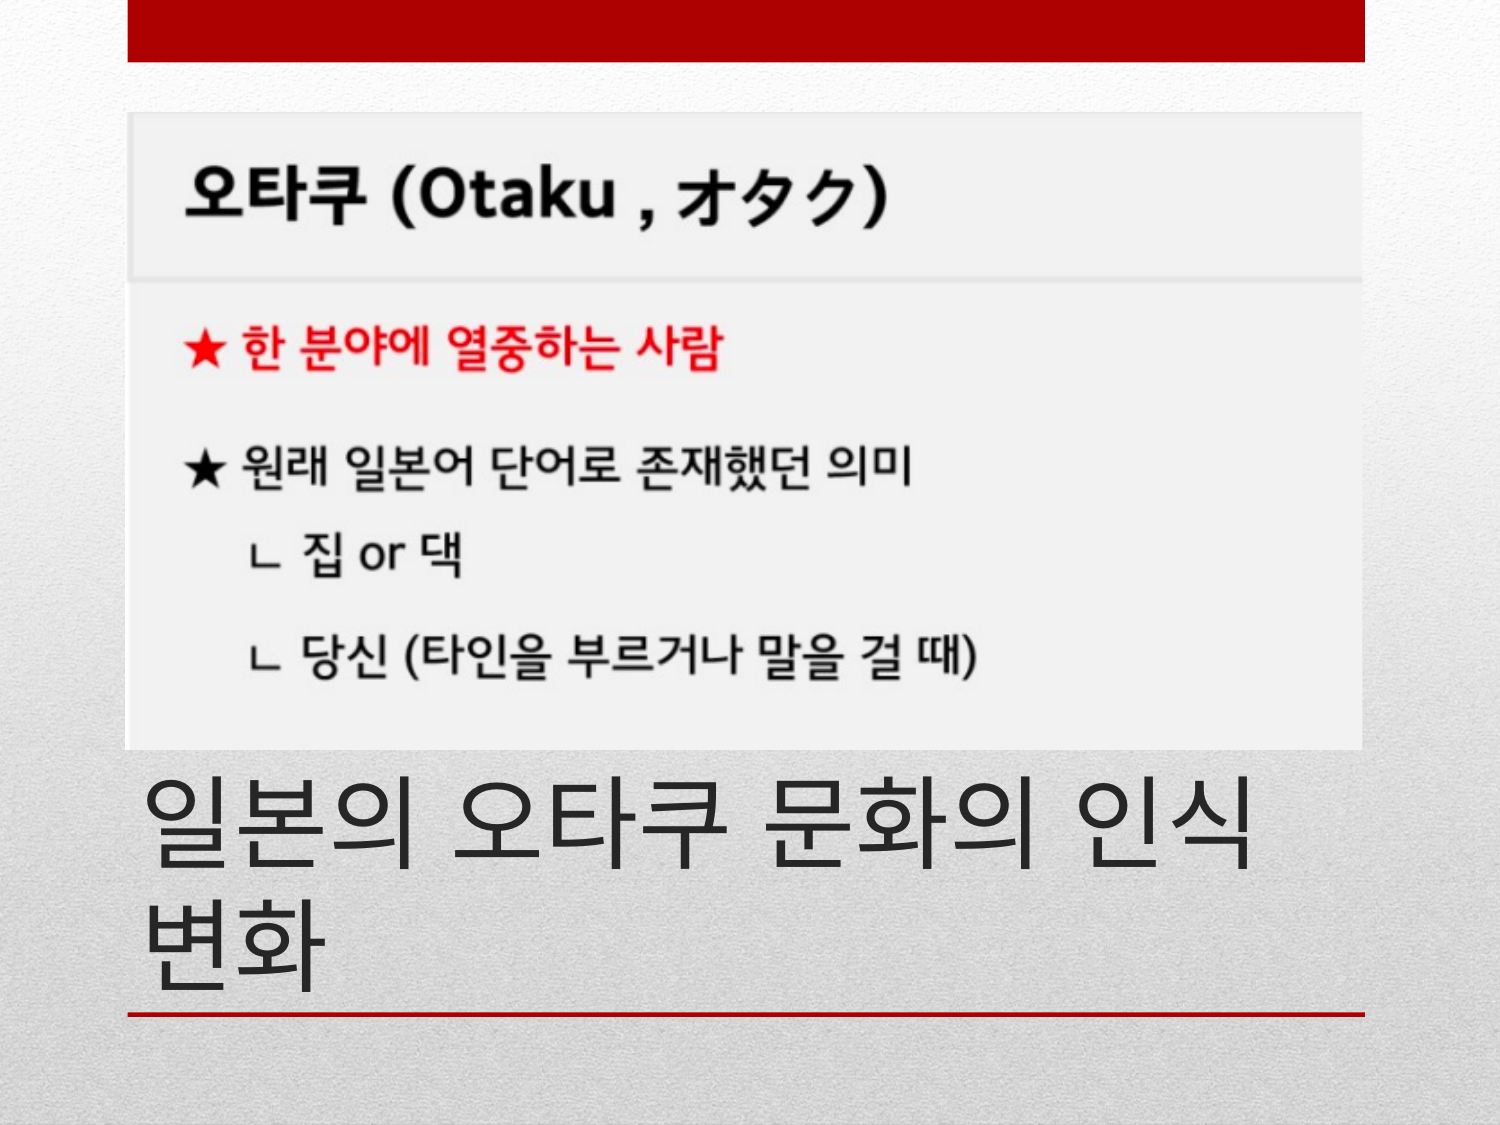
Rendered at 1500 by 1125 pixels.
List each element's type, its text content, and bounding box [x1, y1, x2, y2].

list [124, 111, 1364, 751]
title 일본의 오타쿠 문화의 인식 변화 [125, 750, 1454, 1013]
